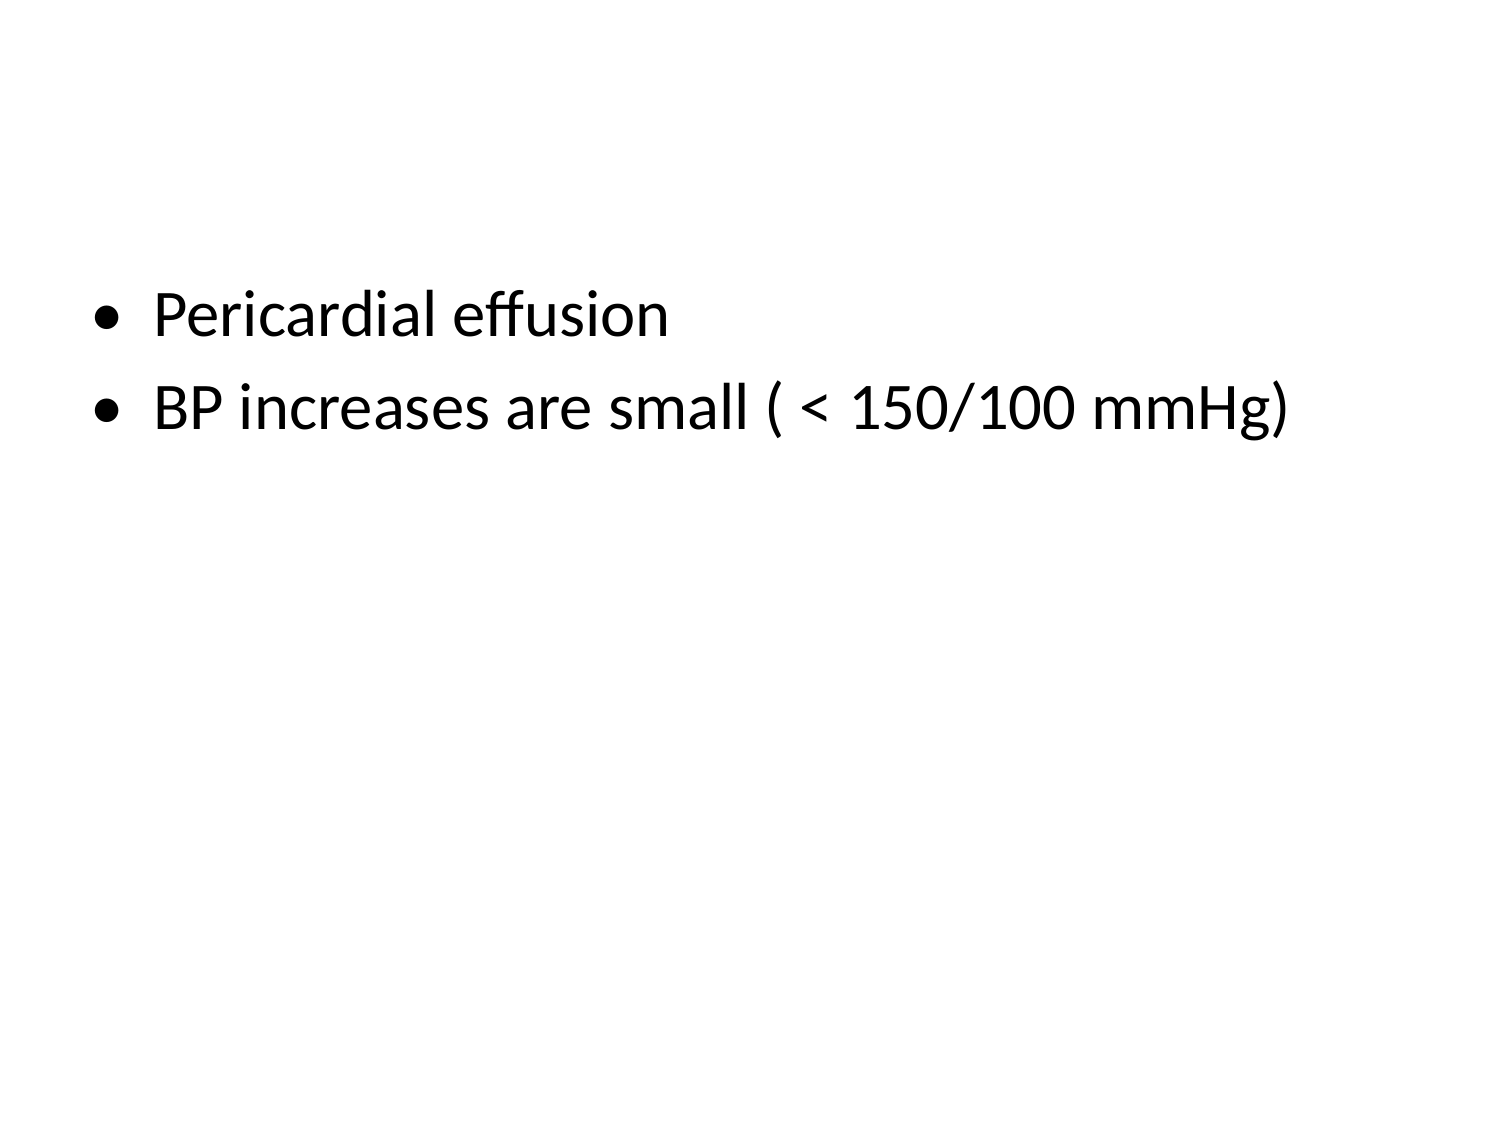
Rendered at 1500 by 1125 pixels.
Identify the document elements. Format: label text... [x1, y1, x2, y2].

list • Pericardial effusion • BP increases are small ( < 150/100 mmHg) [75, 262, 1425, 1005]
